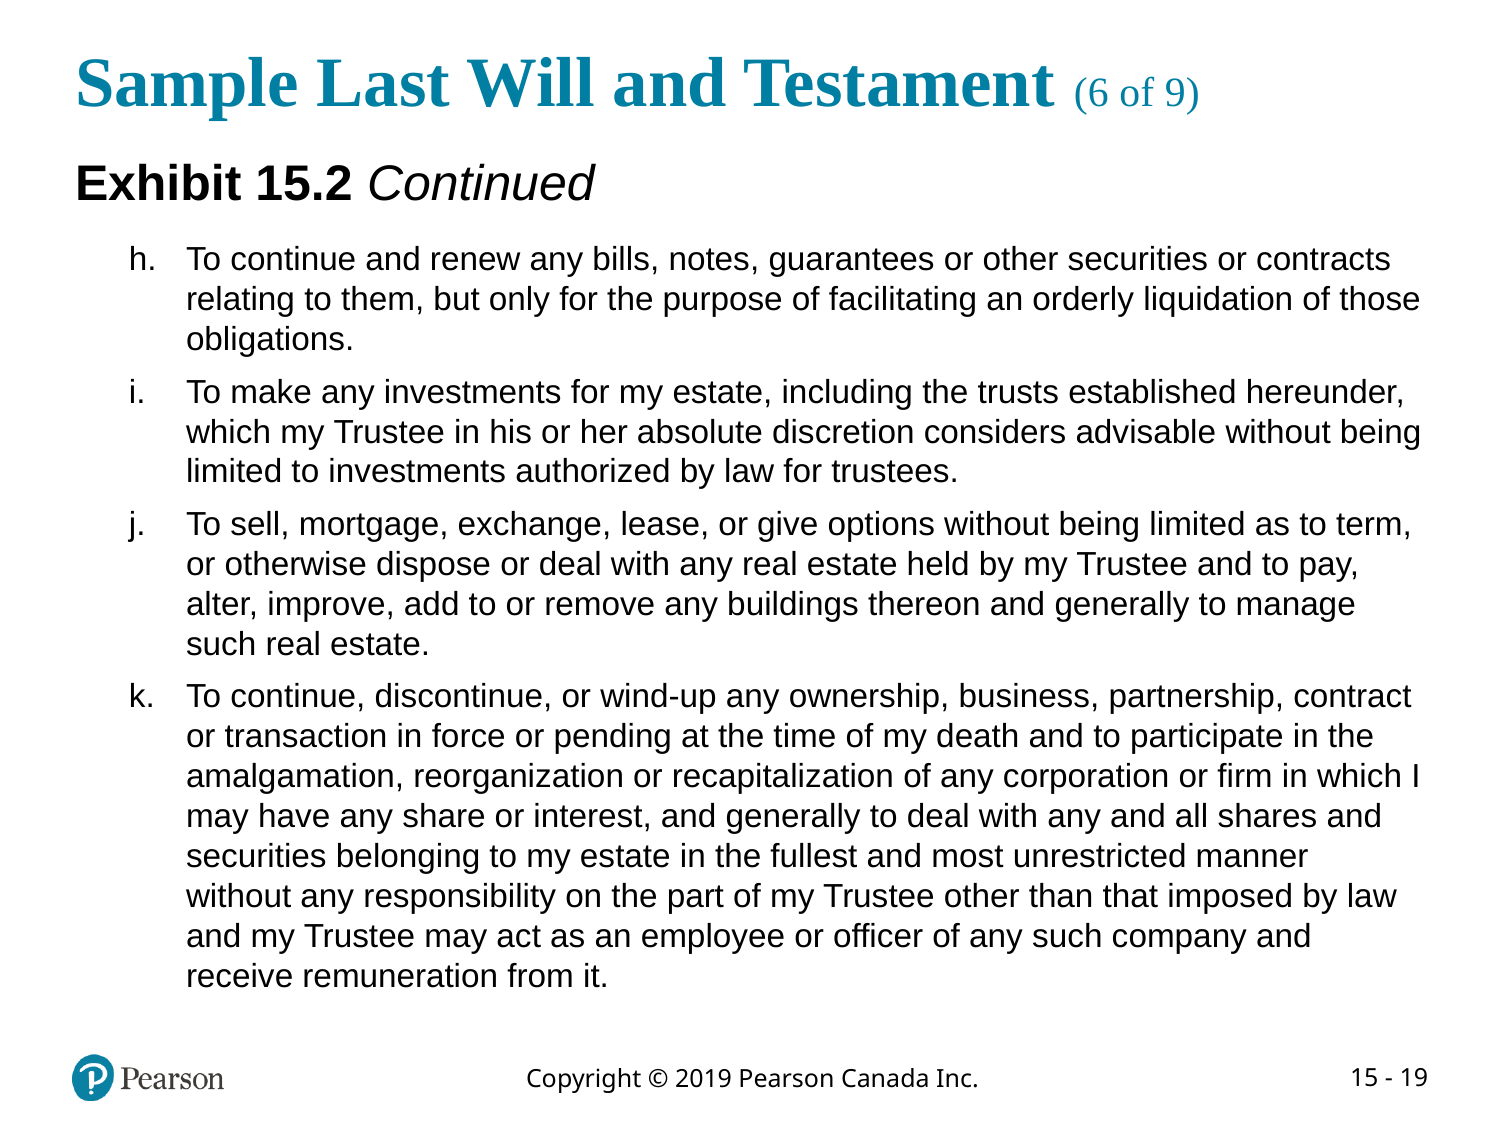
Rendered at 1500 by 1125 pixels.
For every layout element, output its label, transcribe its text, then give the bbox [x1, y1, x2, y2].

list To continue and renew any bills, notes, guarantees or other securities or contracts relating to them, but only for the purpose of facilitating an orderly liquidation of those obligations. To make any investments for my estate, including the trusts established hereunder, which my Trustee in his or her absolute discretion considers advisable without being limited to investments authorized by law for trustees. To sell, mortgage, exchange, lease, or give options without being limited as to term, or otherwise dispose or deal with any real estate held by my Trustee and to pay, alter, improve, add to or remove any buildings thereon and generally to manage such real estate. To continue, discontinue, or wind-up any ownership, business, partnership, contract or transaction in force or pending at the time of my death and to participate in the amalgamation, reorganization or recapitalization of any corporation or firm in which I may have any share or interest, and generally to deal with any and all shares and securities belonging to my estate in the fullest and most unrestricted manner without any responsibility on the part of my Trustee other than that imposed by law and my Trustee may act as an employee or officer of any such company and receive remuneration from it. [75, 237, 1425, 1013]
picture [81, 1064, 107, 1089]
title Sample Last Will and Testament (6 of 9) [75, 35, 1425, 129]
picture [72, 1054, 89, 1072]
list Exhibit 15.2 Continued [75, 149, 1425, 215]
picture [72, 1087, 83, 1101]
picture [99, 1054, 224, 1101]
